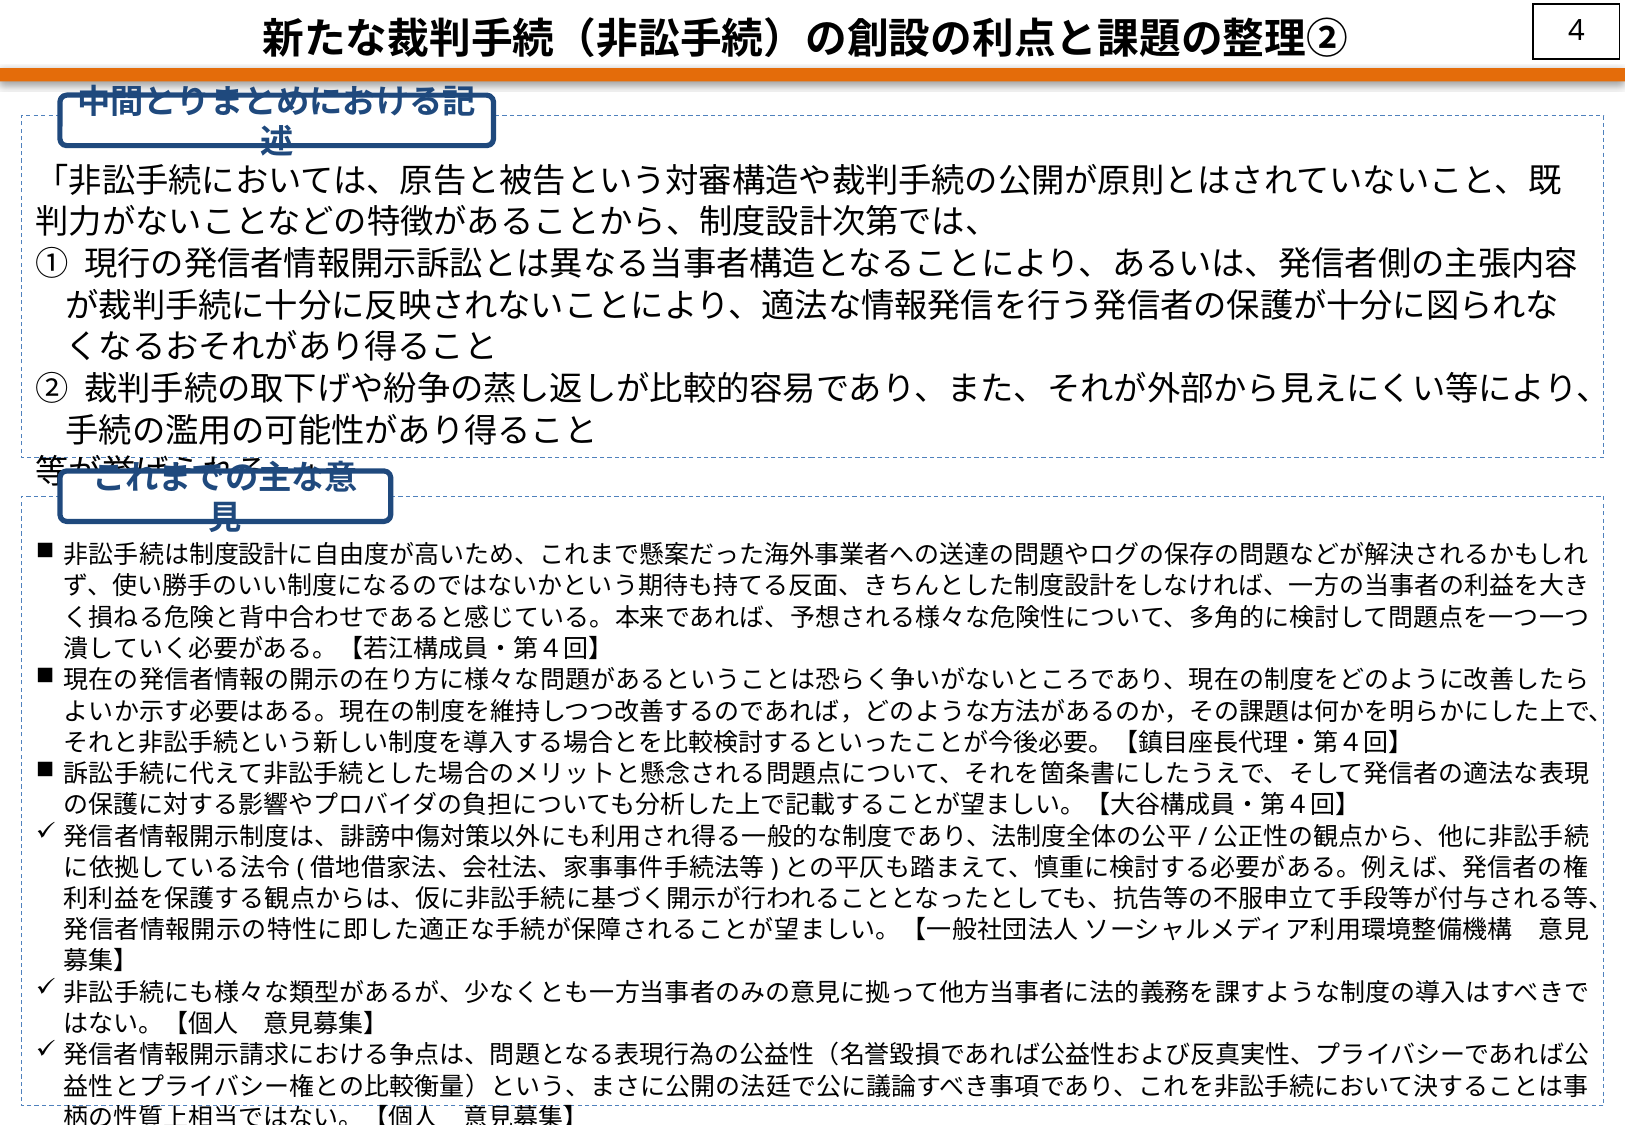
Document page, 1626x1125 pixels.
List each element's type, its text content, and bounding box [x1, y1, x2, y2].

text_box 「非訟手続においては、原告と被告という対審構造や裁判手続の公開が原則とはされていないこと、既判力がないことなどの特徴があることから、制度設計次第では、 ① 現行の発信者情報開示訴訟とは異なる当事者構造となることにより、あるいは、発信者側の主張内容が裁判手続に十分に反映されないことにより、適法な情報発信を行う発信者の保護が十分に図られなくなるおそれがあり得ること ② 裁判手続の取下げや紛争の蒸し返しが比較的容易であり、また、それが外部から見えにくい等により、手続の濫用の可能性があり得ること 等が挙げられる。」 [21, 115, 1604, 458]
text_box [0, 67, 1625, 82]
text_box これまでの主な意見 [57, 468, 393, 524]
text_box 新たな裁判手続（非訟手続）の創設の利点と課題の整理② [0, 4, 1625, 67]
text_box 非訟手続は制度設計に自由度が高いため、これまで懸案だった海外事業者への送達の問題やログの保存の問題などが解決されるかもしれず、使い勝手のいい制度になるのではないかという期待も持てる反面、きちんとした制度設計をしなければ、一方の当事者の利益を大きく損ねる危険と背中合わせであると感じている。本来であれば、予想される様々な危険性について、多角的に検討して問題点を一つ一つ潰していく必要がある。【若江構成員・第４回】 現在の発信者情報の開示の在り方に様々な問題があるということは恐らく争いがないところであり、現在の制度をどのように改善したらよいか示す必要はある。現在の制度を維持しつつ改善するのであれば，どのような方法があるのか，その課題は何かを明らかにした上で、それと非訟手続という新しい制度を導入する場合とを比較検討するといったことが今後必要。【鎮目座長代理・第４回】 訴訟手続に代えて非訟手続とした場合のメリットと懸念される問題点について、それを箇条書にしたうえで、そして発信者の適法な表現の保護に対する影響やプロバイダの負担についても分析した上で記載することが望ましい。【大谷構成員・第４回】 発信者情報開示制度は、誹謗中傷対策以外にも利用され得る一般的な制度であり、法制度全体の公平/公正性の観点から、他に非訟手続に依拠している法令(借地借家法、会社法、家事事件手続法等)との平仄も踏まえて、慎重に検討する必要がある。例えば、発信者の権利利益を保護する観点からは、仮に非訟手続に基づく開示が行われることとなったとしても、抗告等の不服申立て手段等が付与される等、発信者情報開示の特性に即した適正な手続が保障されることが望ましい。【一般社団法人 ソーシャルメディア利用環境整備機構 意見募集】 非訟手続にも様々な類型があるが、少なくとも一方当事者のみの意見に拠って他方当事者に法的義務を課すような制度の導入はすべきではない。【個人 意見募集】 発信者情報開示請求における争点は、問題となる表現行為の公益性（名誉毀損であれば公益性および反真実性、プライバシーであれば公益性とプライバシー権との比較衡量）という、まさに公開の法廷で公に議論すべき事項であり、これを非訟手続において決することは事柄の性質上相当ではない。【個人 意見募集】 [21, 496, 1604, 1106]
text_box 中間とりまとめにおける記述 [57, 92, 496, 148]
